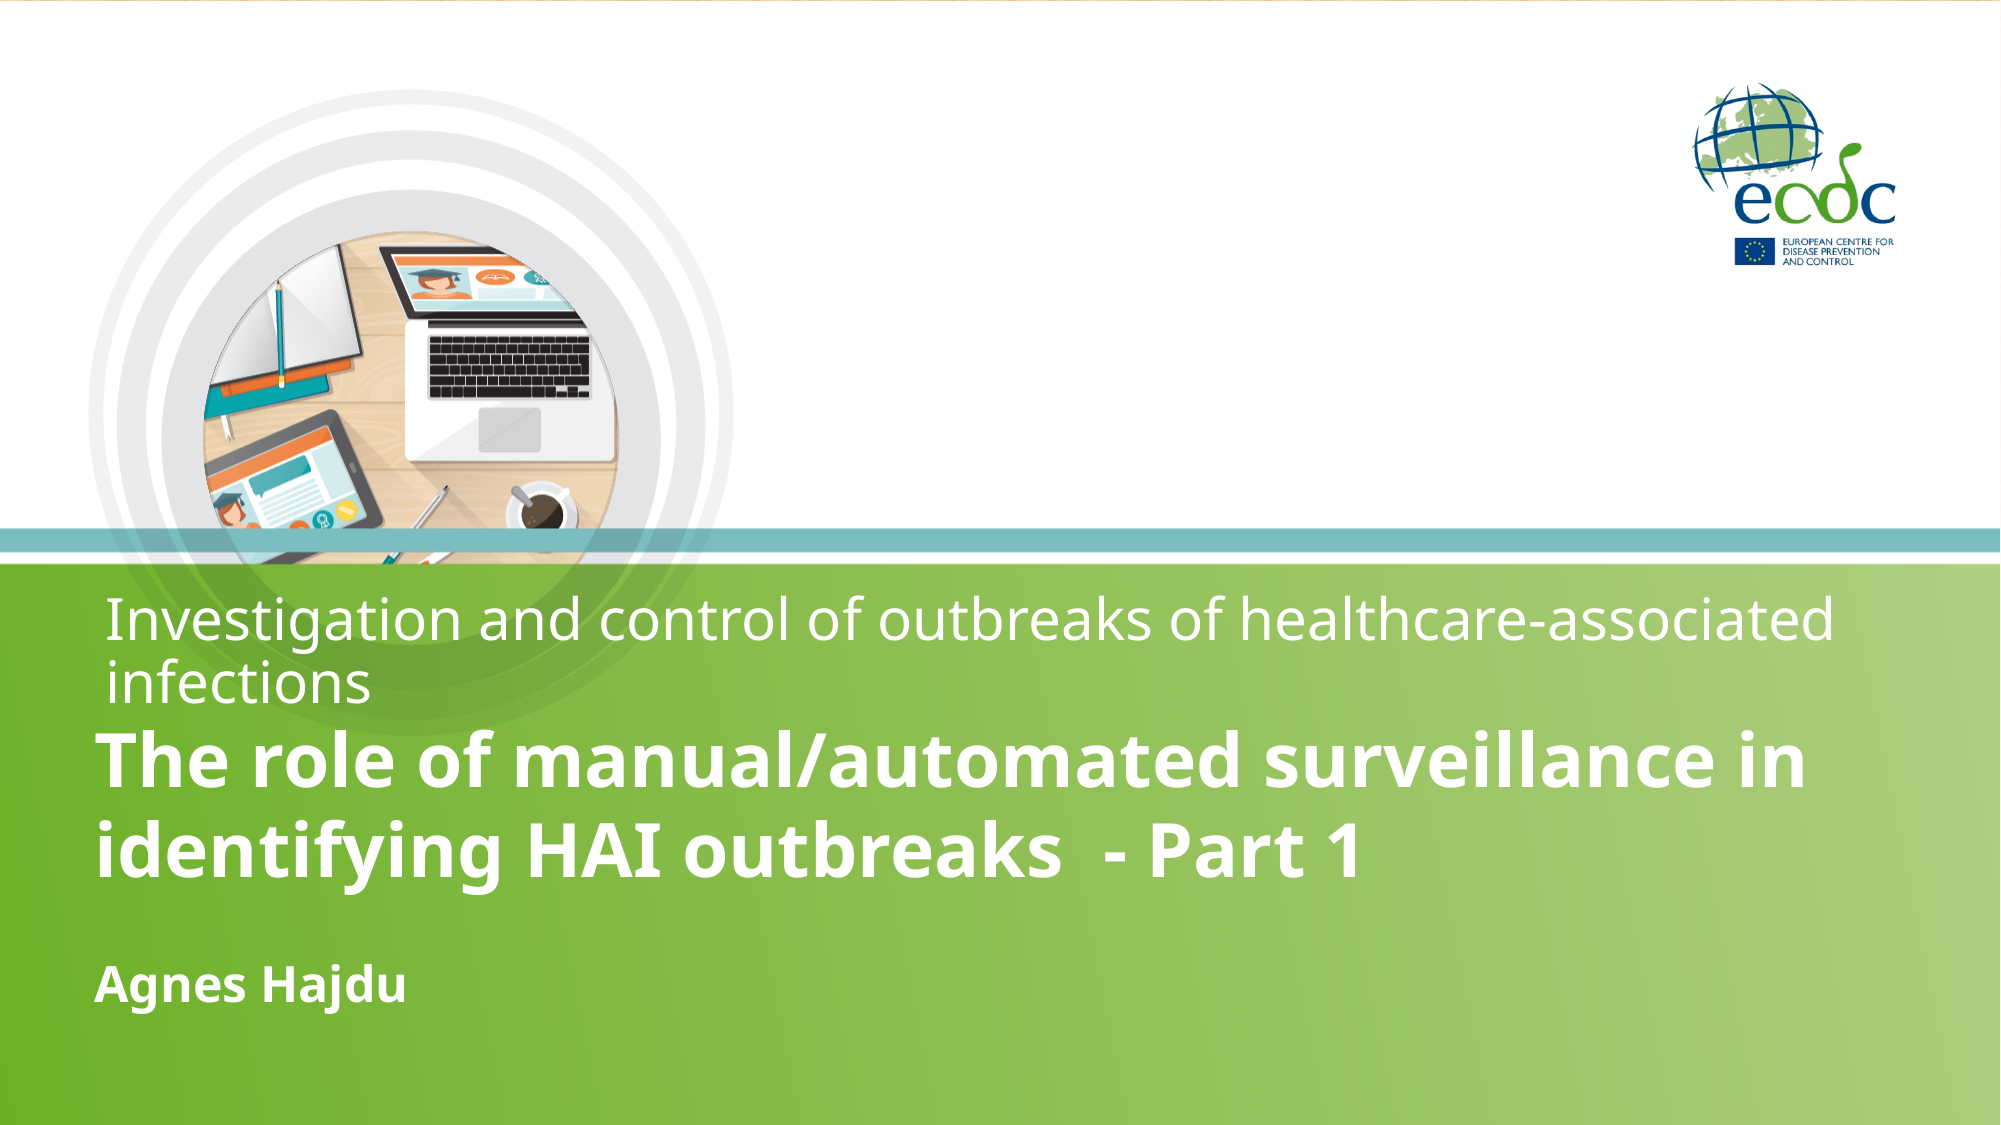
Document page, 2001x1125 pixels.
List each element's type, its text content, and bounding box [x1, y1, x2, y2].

picture [0, 0, 2001, 1125]
subtitle Investigation and control of outbreaks of healthcare-associated infections [105, 590, 1889, 667]
text_box The role of manual/automated surveillance in identifying HAI outbreaks - Part 1 Agnes Hajdu [79, 705, 1971, 1021]
